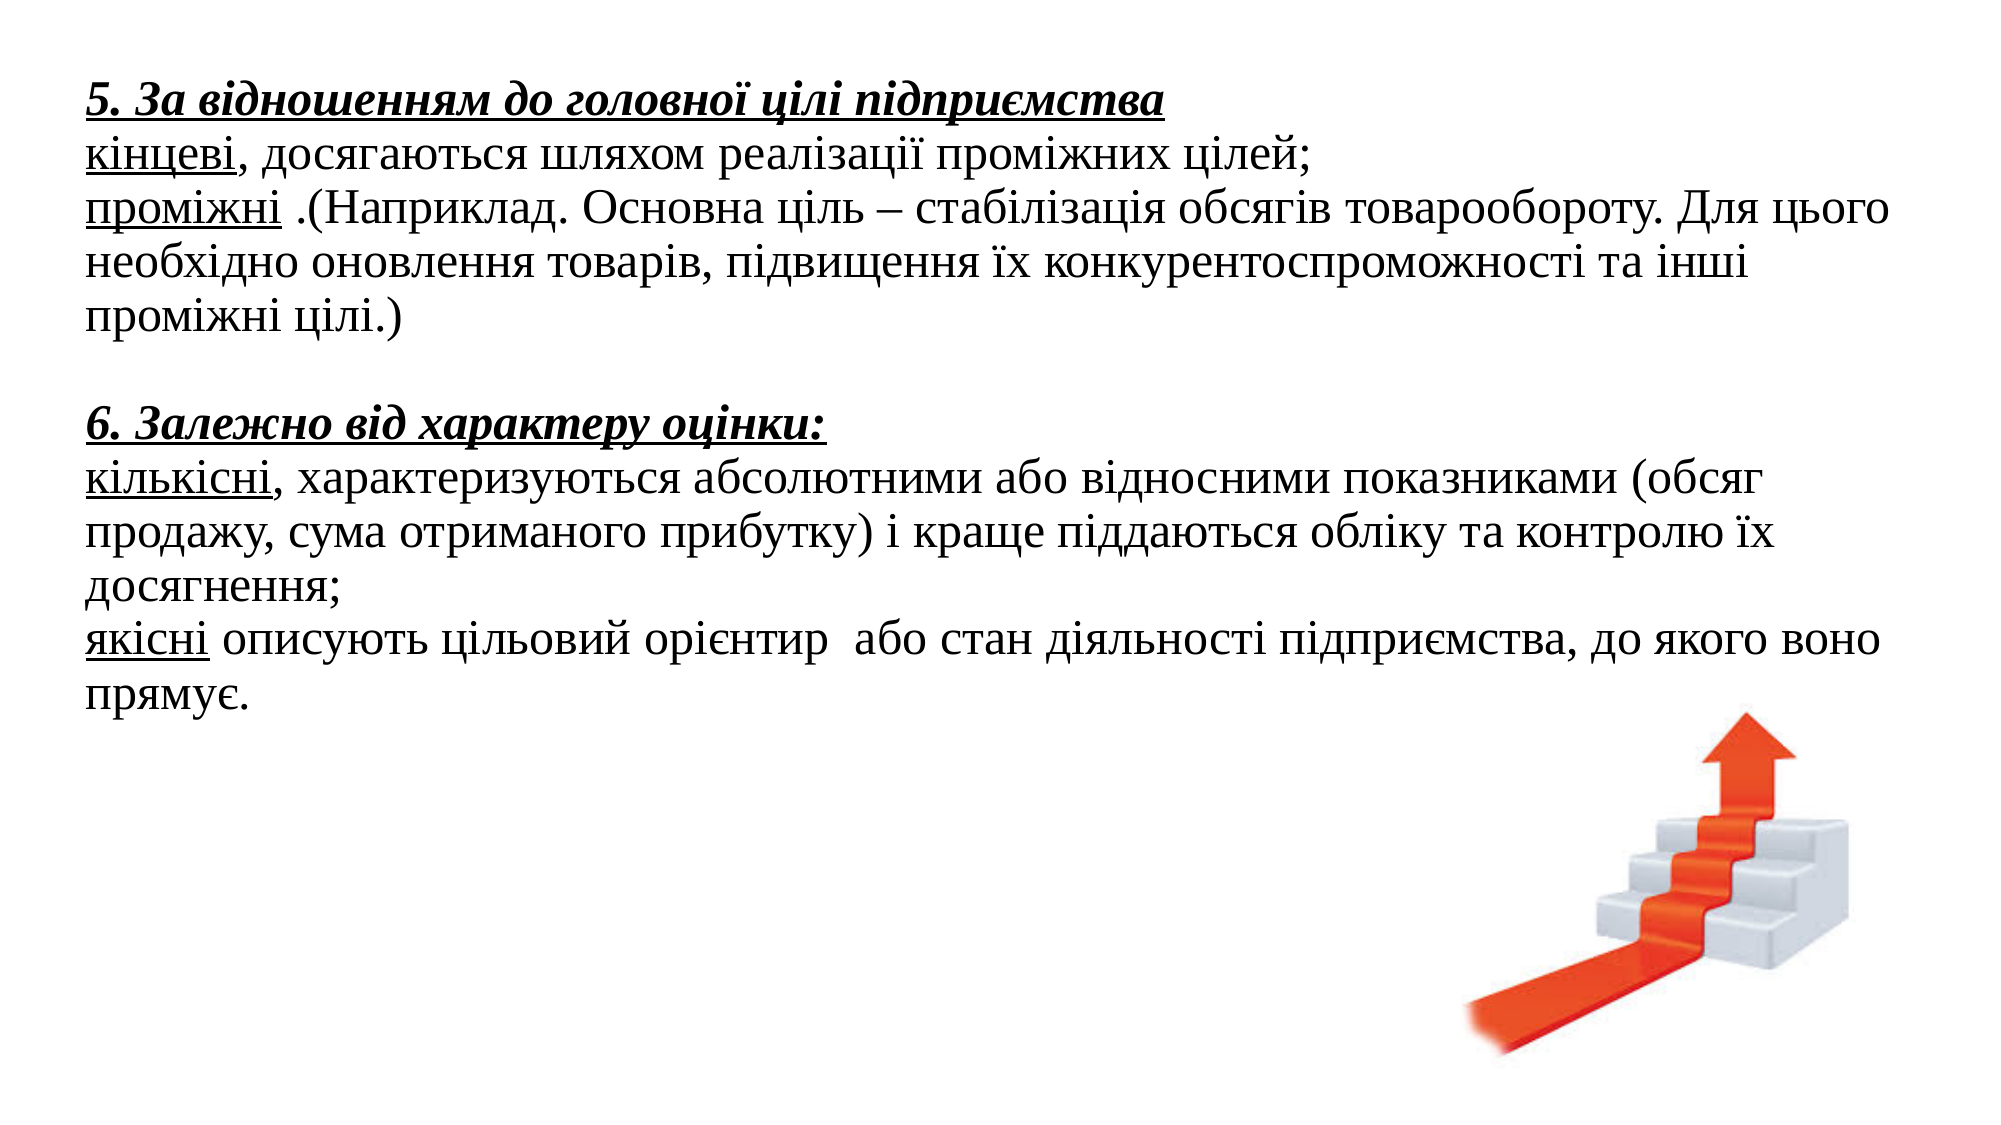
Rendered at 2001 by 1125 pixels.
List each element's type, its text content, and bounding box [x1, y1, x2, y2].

picture [1447, 703, 1891, 1081]
title 5. За відношенням до головної цілі підприємства кінцеві, досягаються шляхом реалізації проміжних цілей; проміжні .(Наприклад. Основна ціль – стабілізація обсягів товарообороту. Для цього необхідно оновлення товарів, підвищення їх конкурентоспроможності та інші проміжні цілі.) 6. Залежно від характеру оцінки: кількісні, характеризуються абсолютними або відносними показниками (обсяг продажу, сума отриманого прибутку) і краще піддаються обліку та контролю їх досягнення; якісні описують цільовий орієнтир або стан діяльності підприємства, до якого воно прямує. [70, 425, 1916, 643]
